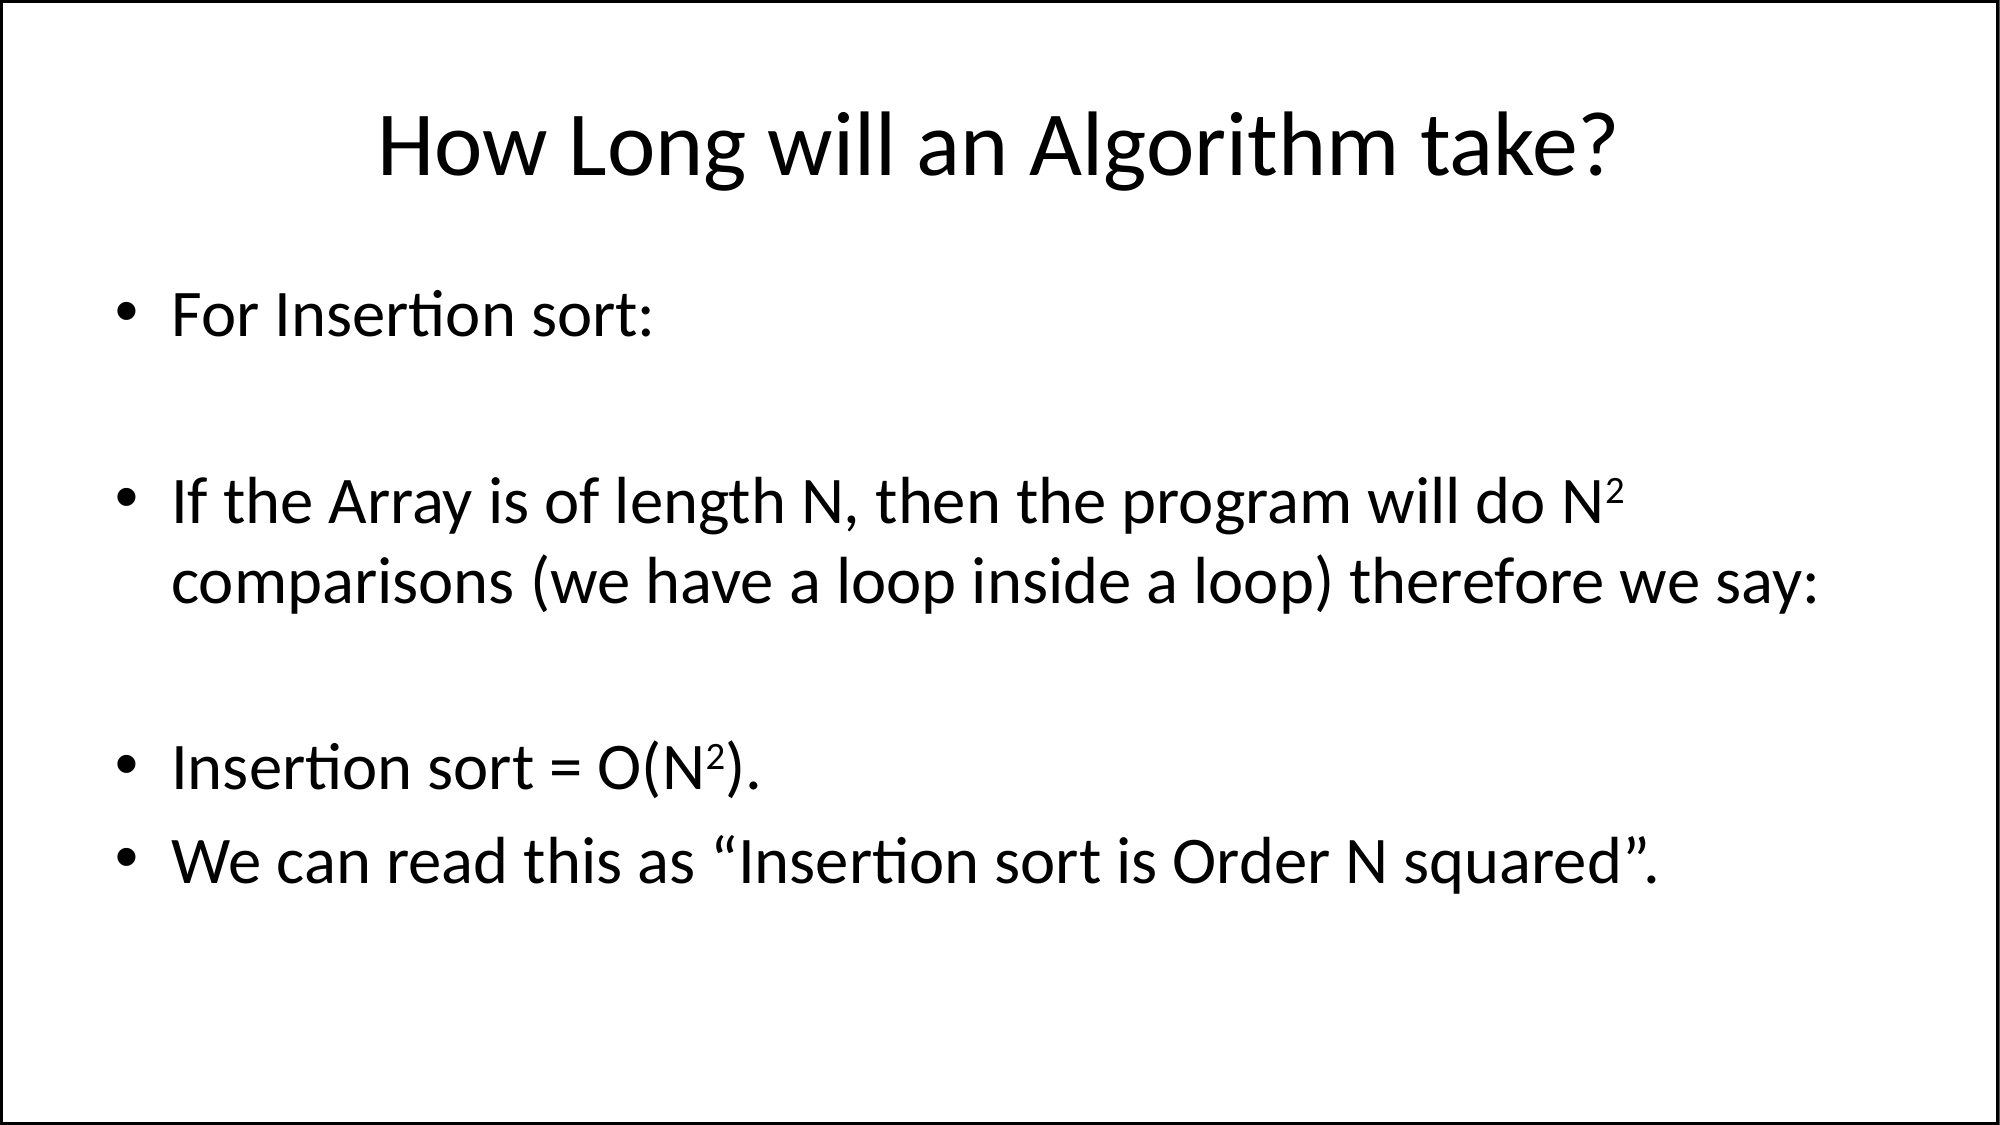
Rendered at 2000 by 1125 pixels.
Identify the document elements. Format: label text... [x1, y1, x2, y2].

list For Insertion sort: If the Array is of length N, then the program will do N2 comparisons (we have a loop inside a loop) therefore we say: Insertion sort = O(N2). We can read this as “Insertion sort is Order N squared”. [99, 262, 1900, 1005]
title How Long will an Algorithm take? [99, 45, 1900, 233]
